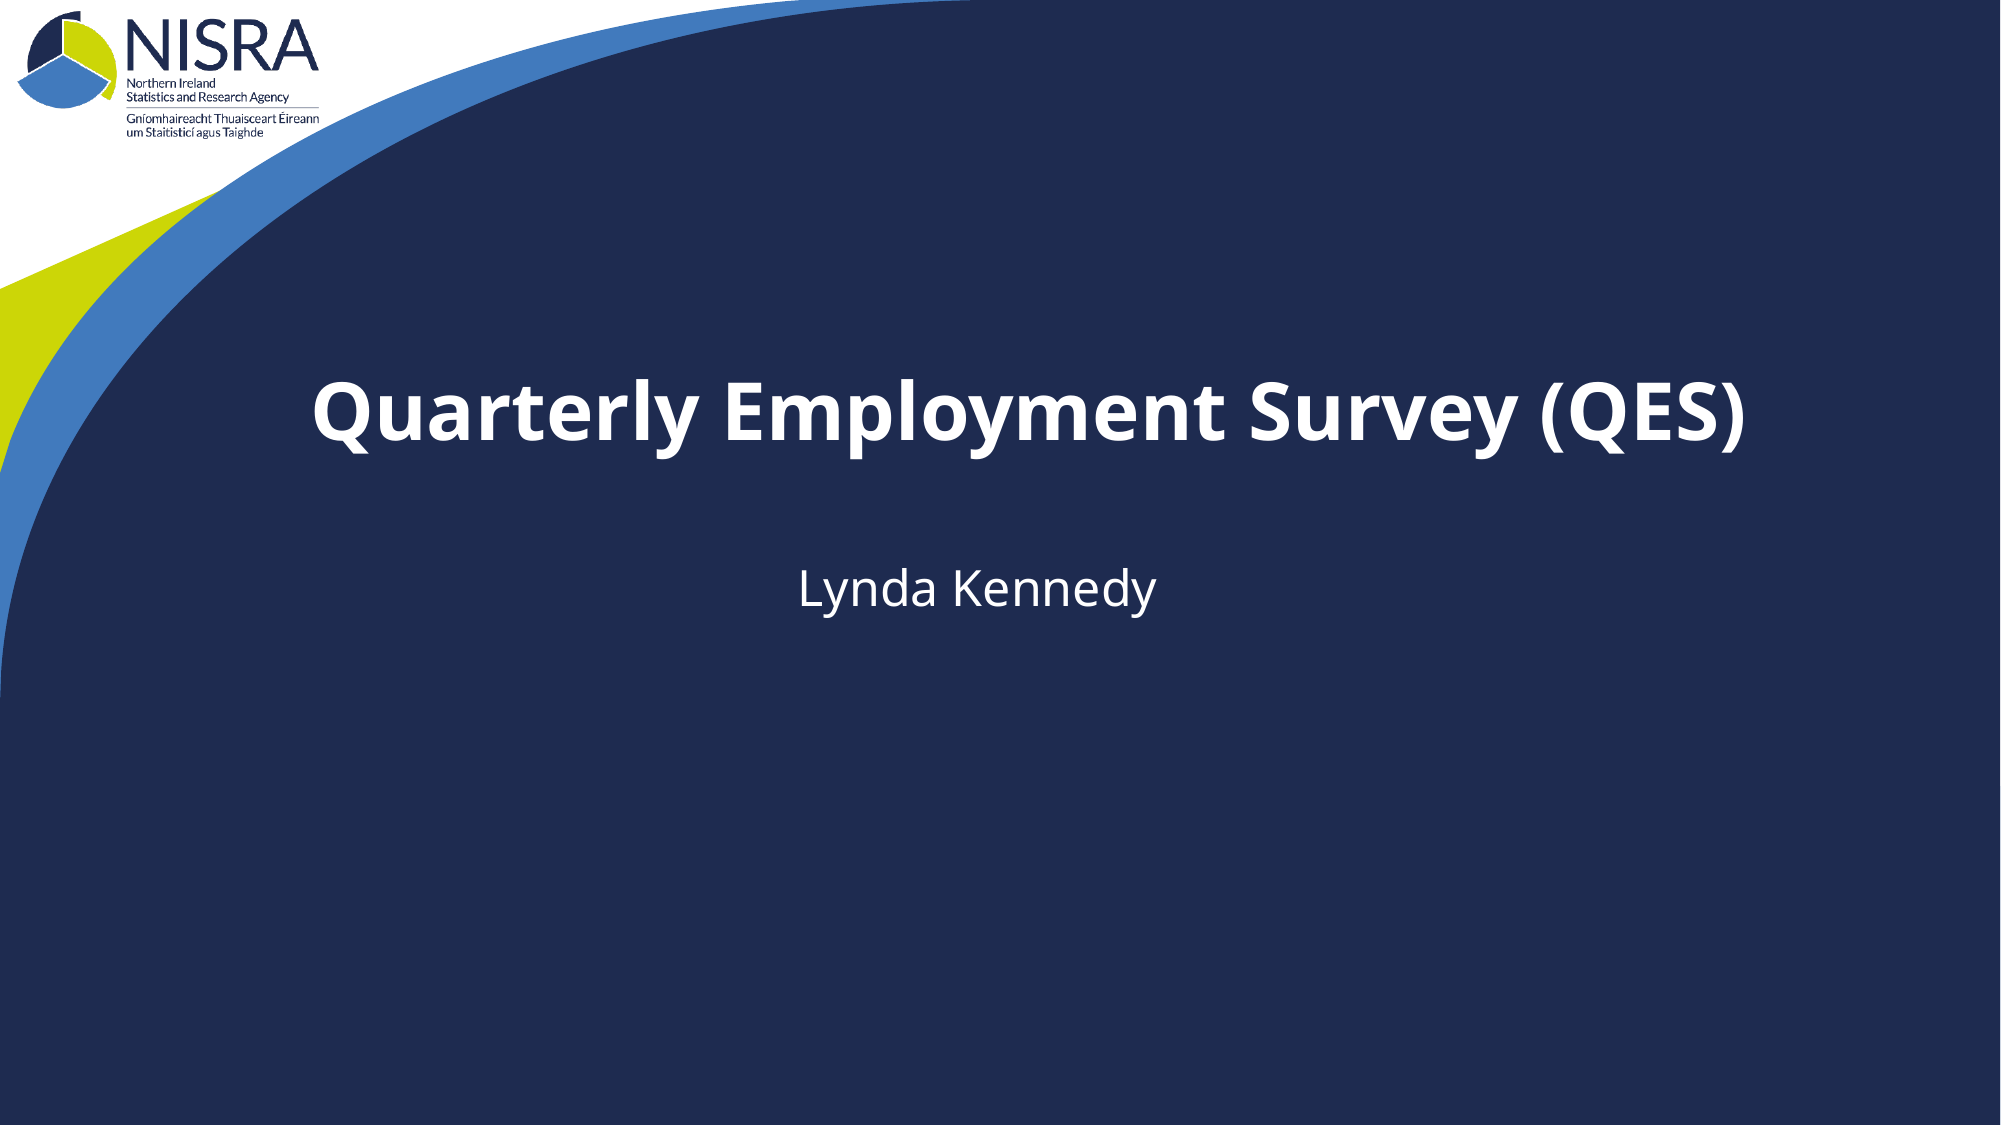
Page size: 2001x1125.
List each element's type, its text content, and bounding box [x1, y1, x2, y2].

text_box Lynda Kennedy [223, 544, 1732, 625]
title Quarterly Employment Survey (QES) [130, 315, 1929, 466]
picture [17, 11, 319, 139]
